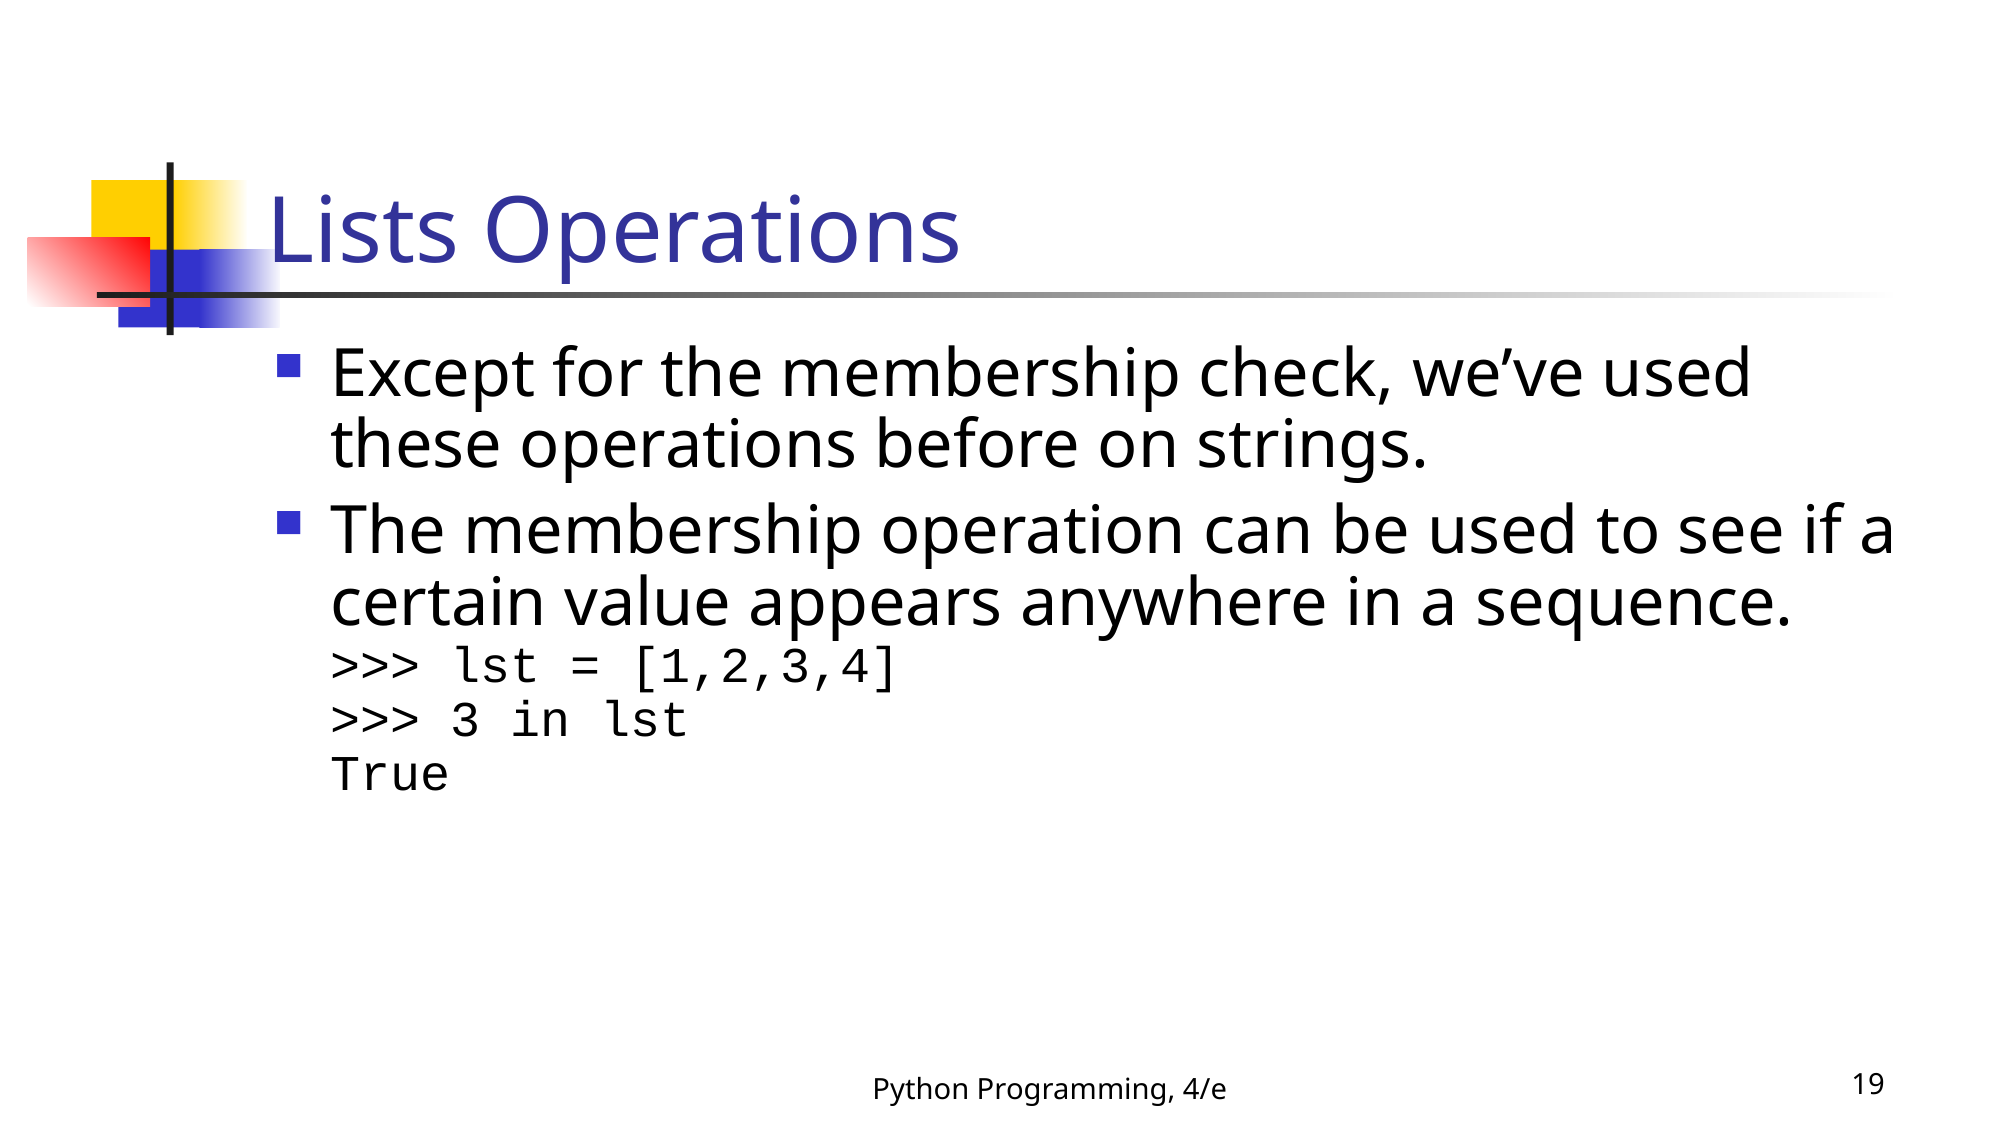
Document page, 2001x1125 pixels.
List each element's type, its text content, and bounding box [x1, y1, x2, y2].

list Except for the membership check, we’ve used these operations before on strings. The membership operation can be used to see if a certain value appears anywhere in a sequence. >>> lst = [1,2,3,4] >>> 3 in lst True [258, 331, 1959, 1006]
title Lists Operations [251, 101, 1957, 289]
slide_number 19 [1483, 1037, 1901, 1113]
footer Python Programming, 4/e [733, 1037, 1367, 1113]
